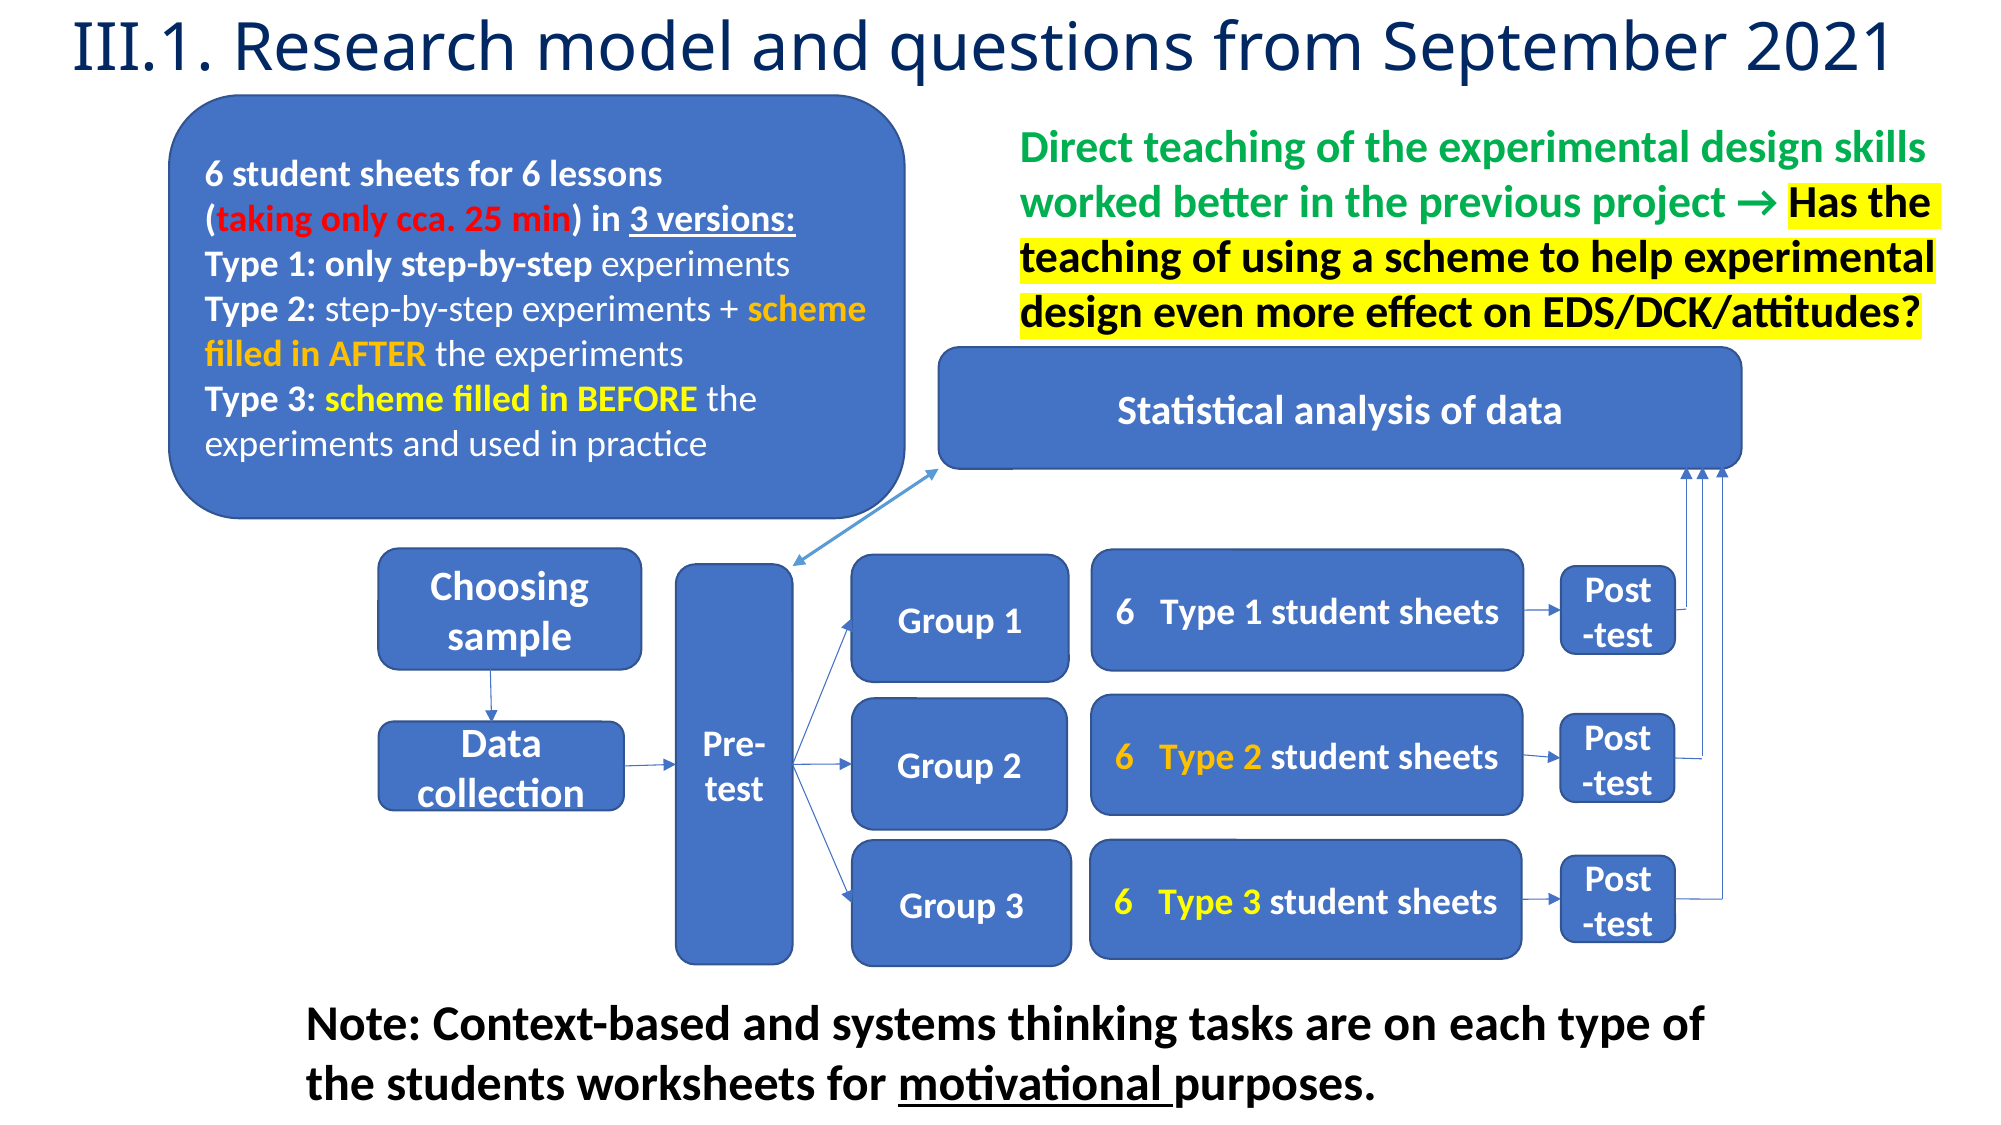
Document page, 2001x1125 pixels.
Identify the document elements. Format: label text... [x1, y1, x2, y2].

text_box 6 Type 3 student sheets [1089, 838, 1523, 960]
text_box Statistical analysis of data [937, 346, 1743, 470]
text_box Post-test [1559, 712, 1676, 804]
text_box Note: Context-based and systems thinking tasks are on each type of the students worksheets for motivational purposes. [291, 982, 1742, 1118]
text_box Choosing sample [377, 547, 643, 671]
text_box Direct teaching of the experimental design skills worked better in the previous project → Has the teaching of using a scheme to help experimental design even more effect on EDS/DCK/attitudes? [1004, 109, 1991, 344]
text_box 6 student sheets for 6 lessons (taking only cca. 25 min) in 3 versions: Type 1: only step-by-step experiments Type 2: step-by-step experiments + scheme filled in AFTER the experiments Type 3: scheme filled in BEFORE the experiments and used in practice [168, 94, 906, 520]
title III.1. Research model and questions from September 2021 [0, 5, 2000, 95]
text_box Group 3 [850, 839, 1073, 968]
text_box Pre-test [674, 563, 794, 966]
text_box 6 Type 2 student sheets [1090, 693, 1524, 816]
text_box Post-test [1559, 854, 1677, 944]
text_box Data collection [377, 720, 625, 812]
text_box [792, 764, 852, 904]
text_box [792, 468, 939, 567]
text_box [1522, 754, 1561, 759]
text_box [792, 618, 852, 764]
text_box 6 Type 1 student sheets [1090, 548, 1525, 672]
text_box Group 1 [850, 553, 1070, 684]
text_box Post-test [1559, 565, 1677, 655]
text_box Group 2 [852, 697, 1069, 831]
